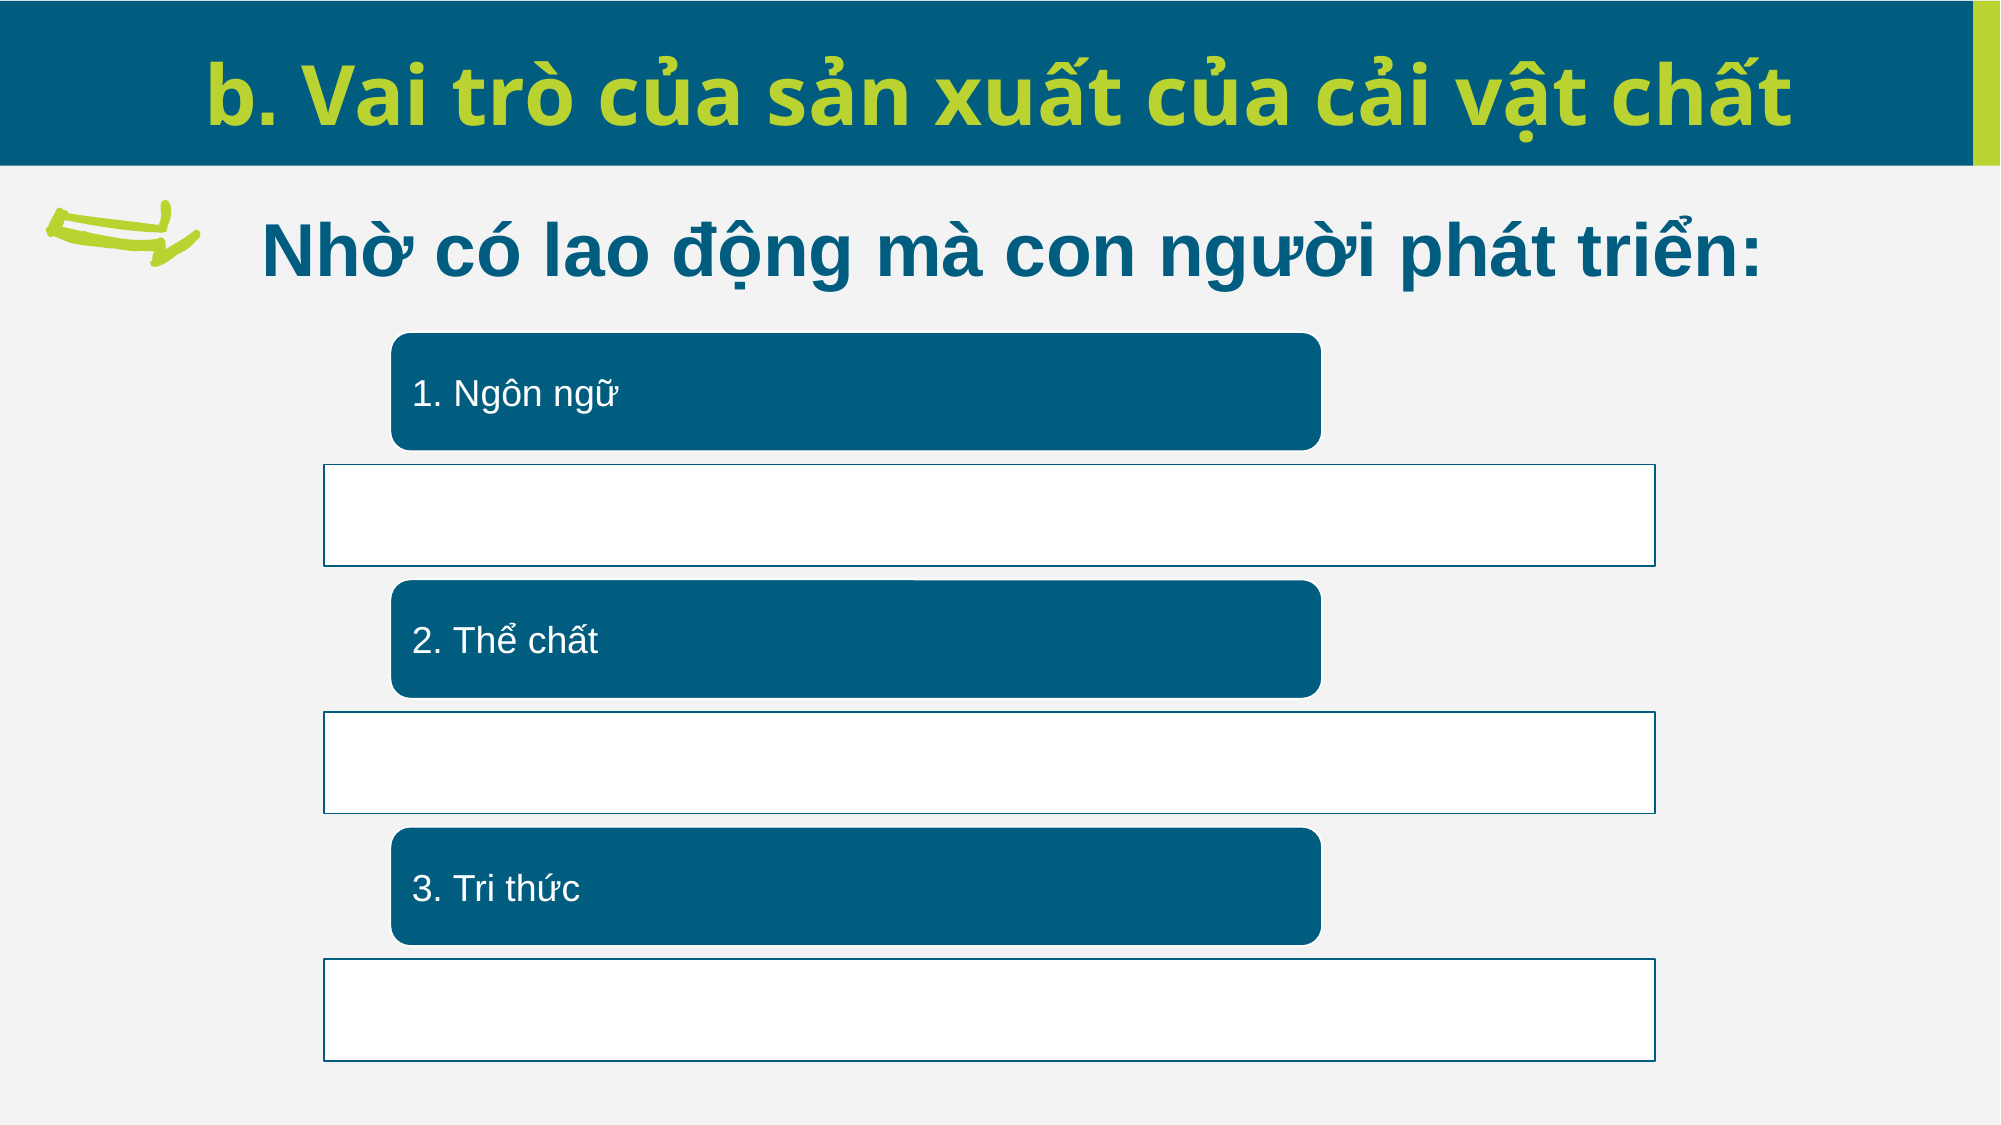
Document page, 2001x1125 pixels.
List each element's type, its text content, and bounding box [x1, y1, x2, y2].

text_box Nhờ có lao động mà con người phát triển: [246, 186, 2000, 312]
text_box [48, 202, 199, 265]
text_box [323, 318, 1656, 1062]
text_box b. Vai trò của sản xuất của cải vật chất [68, 32, 1932, 153]
